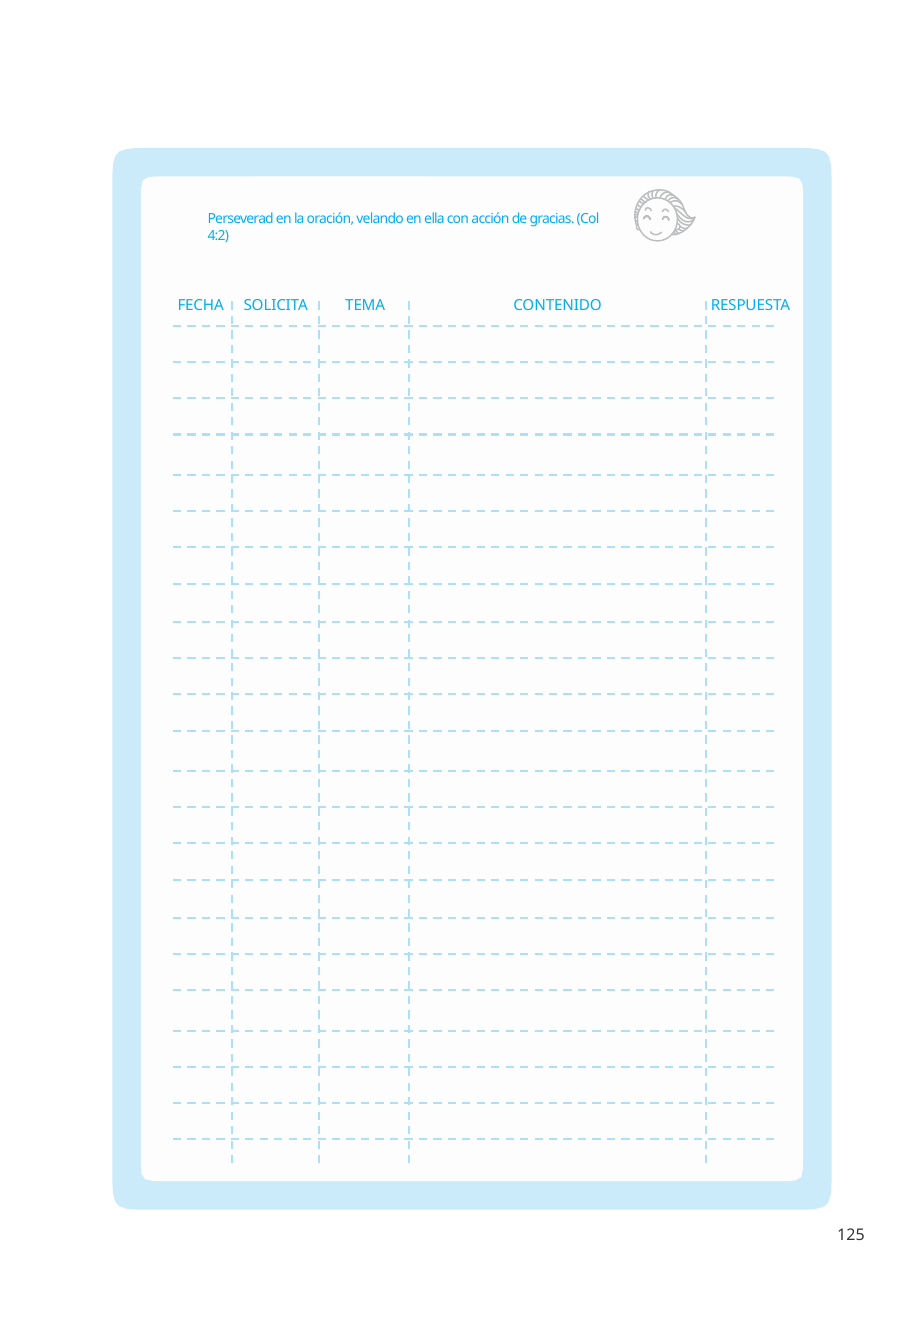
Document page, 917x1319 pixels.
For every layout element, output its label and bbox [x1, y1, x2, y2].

text_box [112, 147, 869, 1245]
